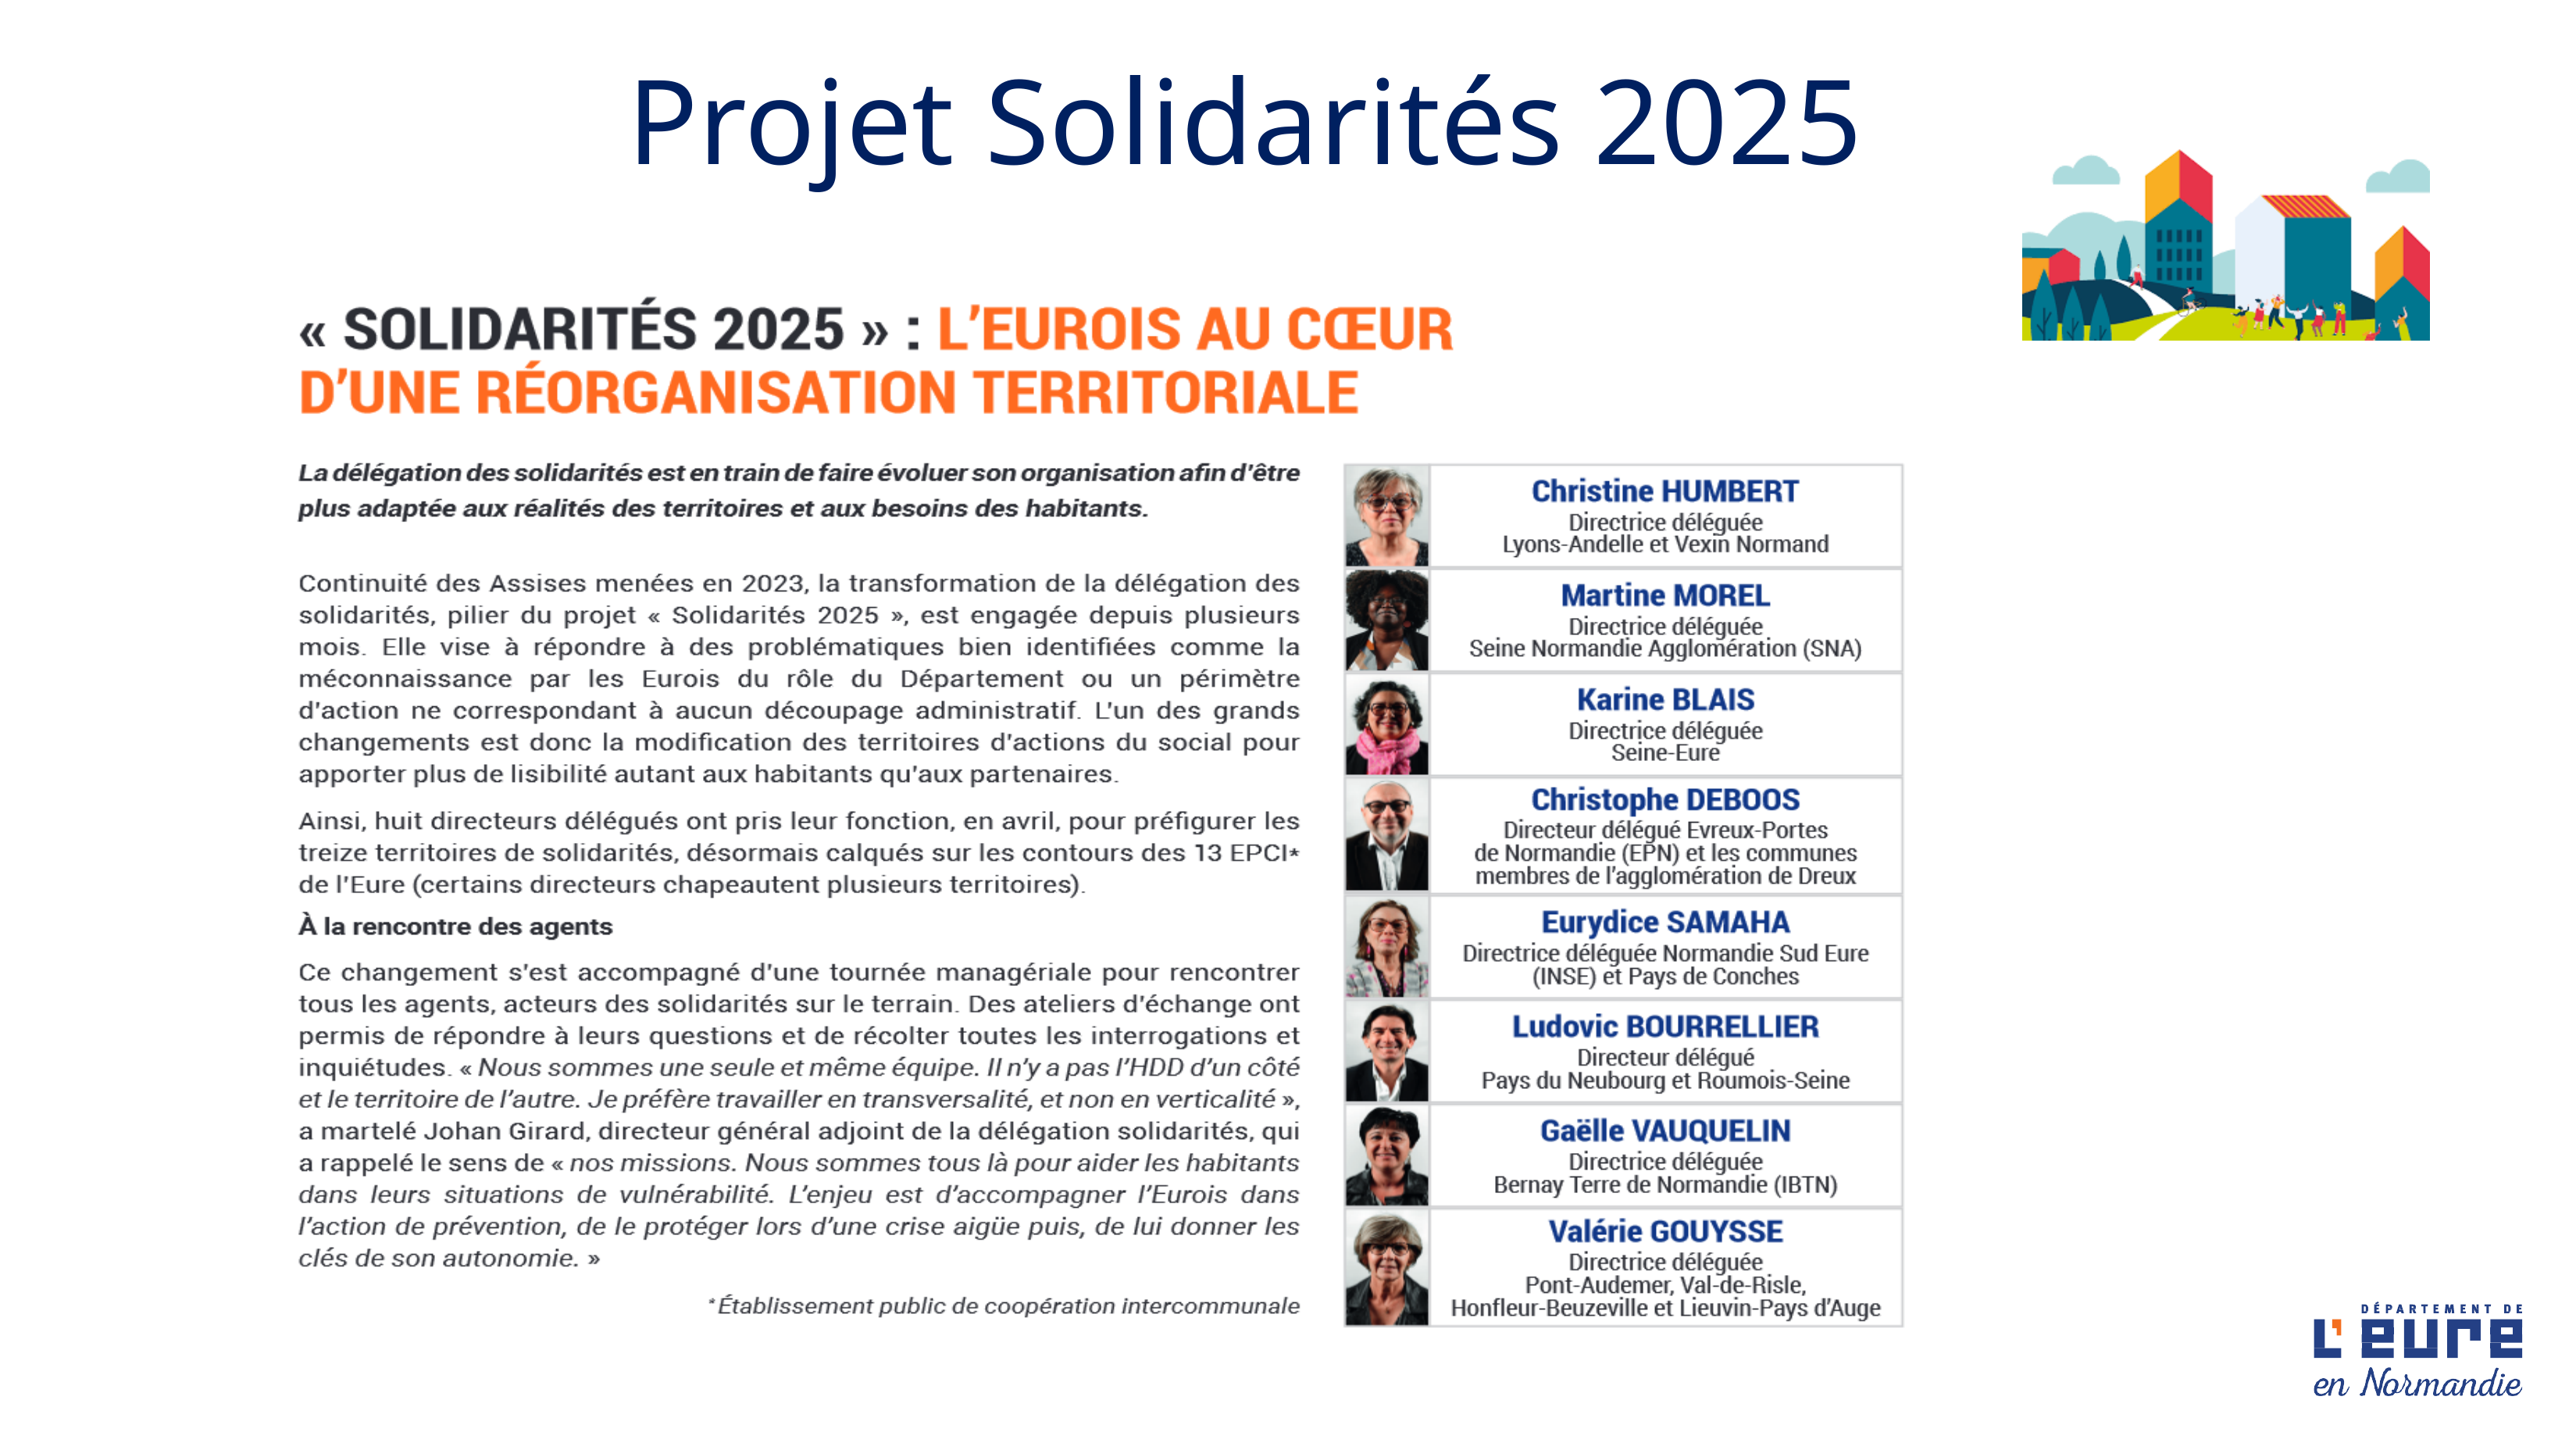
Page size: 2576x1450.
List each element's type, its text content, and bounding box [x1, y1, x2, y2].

text_box [2471, 1304, 2479, 1313]
text_box [2314, 1319, 2325, 1348]
text_box [2403, 1319, 2415, 1348]
text_box [2460, 1304, 2466, 1313]
text_box [2409, 1304, 2417, 1313]
text_box [2433, 1304, 2439, 1313]
text_box [2332, 1319, 2342, 1336]
text_box [2360, 1367, 2523, 1396]
text_box [2484, 1304, 2492, 1313]
text_box [2504, 1304, 2511, 1313]
text_box [2490, 1348, 2523, 1359]
text_box [2314, 1378, 2349, 1396]
text_box [2421, 1304, 2428, 1313]
picture [262, 291, 1927, 1343]
text_box [2490, 1334, 2523, 1343]
text_box [2403, 1348, 2438, 1359]
picture [2022, 148, 2430, 341]
text_box [2444, 1304, 2455, 1313]
text_box [2374, 1302, 2380, 1313]
text_box [2427, 1319, 2438, 1348]
text_box [2447, 1319, 2481, 1329]
text_box [2396, 1304, 2404, 1313]
text_box [2517, 1304, 2522, 1313]
text_box [2470, 1328, 2481, 1341]
text_box [2314, 1348, 2342, 1359]
text_box [2361, 1334, 2394, 1343]
text_box [2447, 1329, 2458, 1359]
text_box Projet Solidarités 2025 [615, 41, 1876, 194]
text_box [2385, 1304, 2392, 1313]
text_box [2361, 1348, 2394, 1359]
text_box [2361, 1304, 2368, 1313]
text_box [2361, 1319, 2394, 1328]
text_box [2490, 1319, 2523, 1328]
